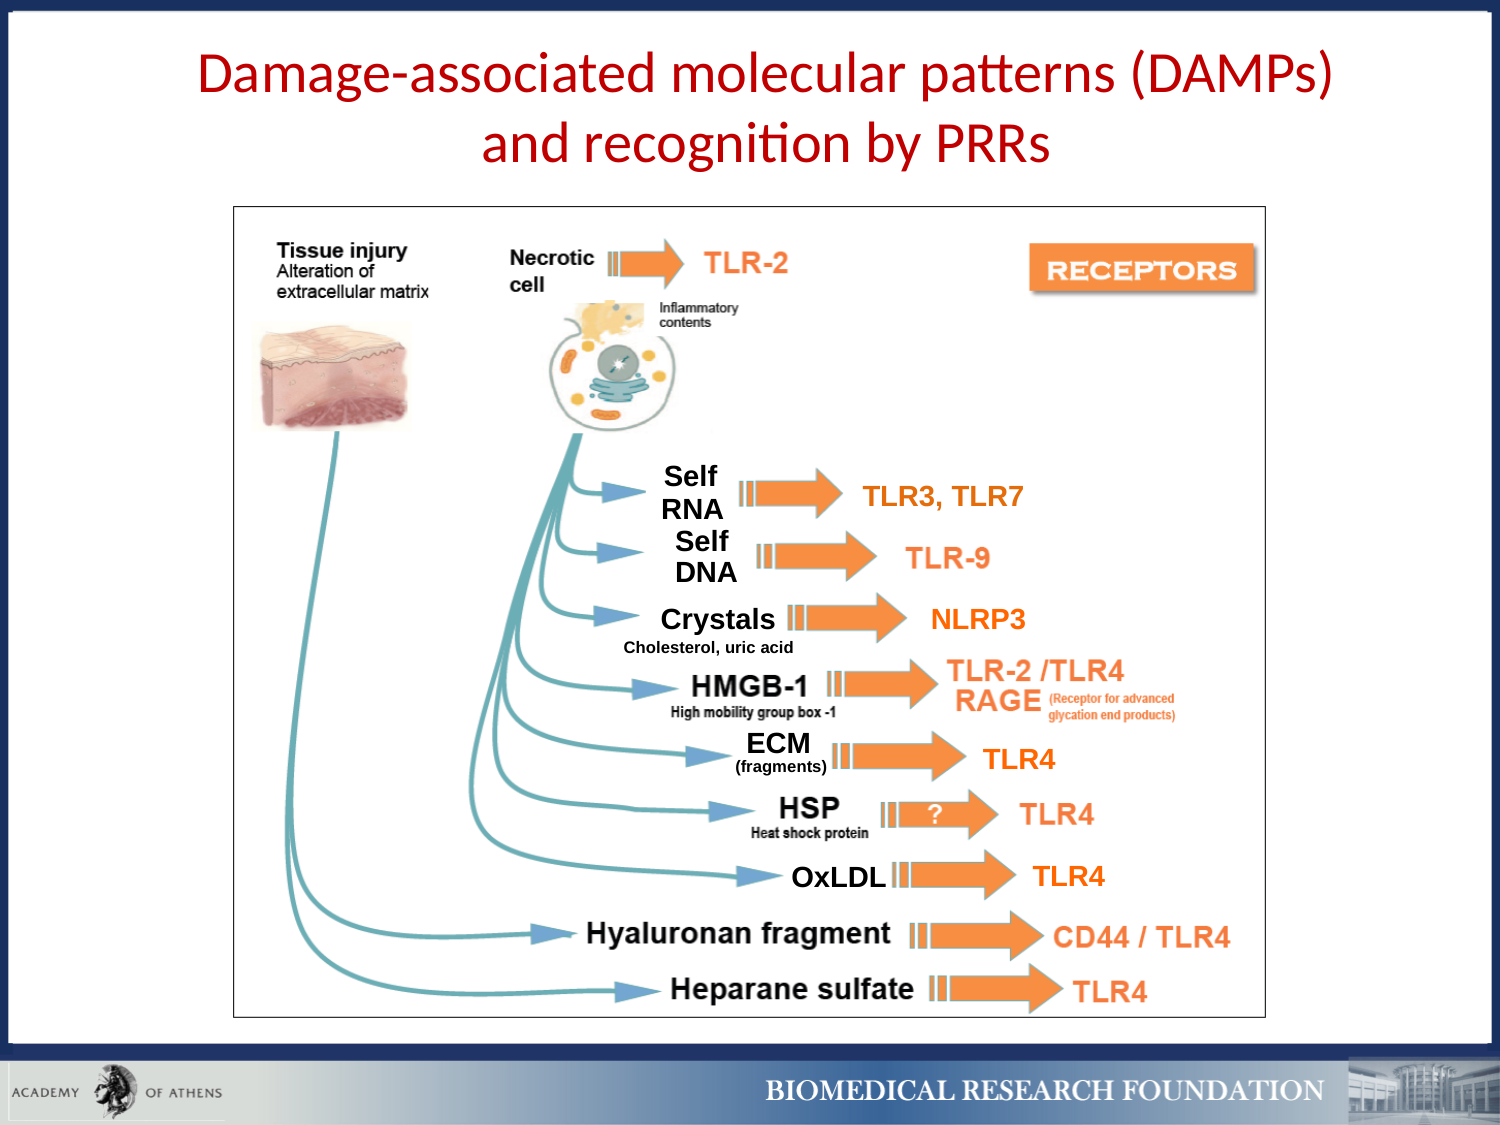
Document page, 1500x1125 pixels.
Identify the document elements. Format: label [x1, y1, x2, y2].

picture [228, 203, 1271, 1023]
text_box [0, 0, 1500, 1125]
